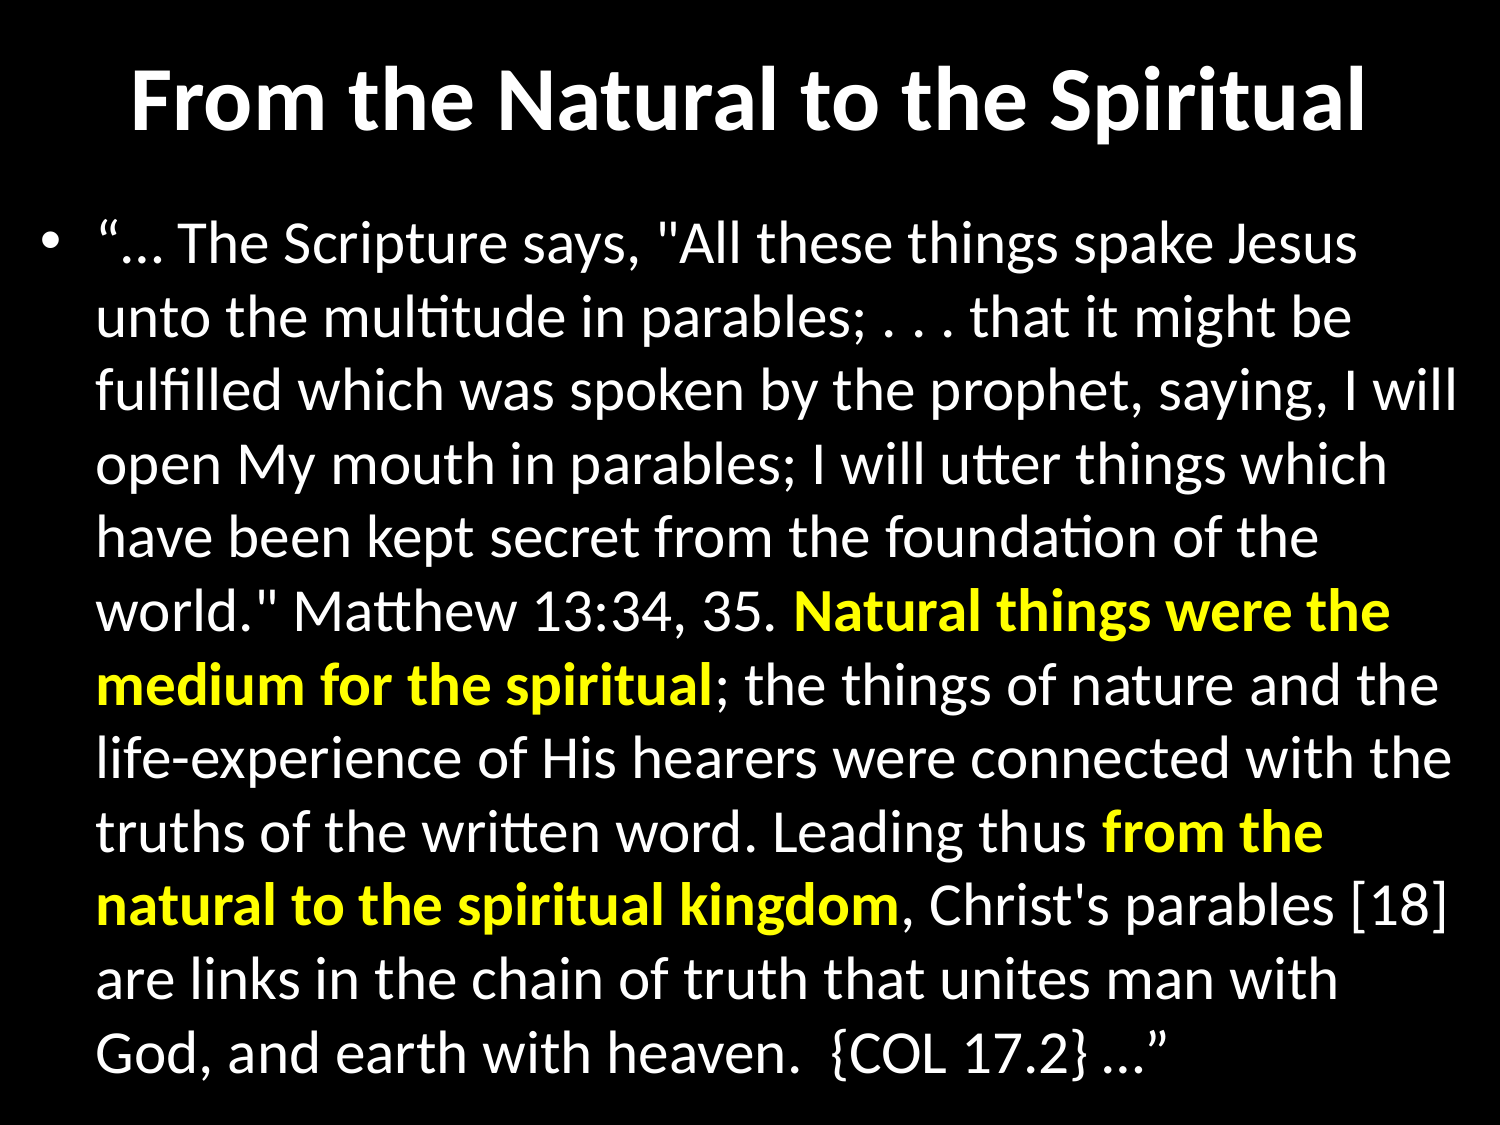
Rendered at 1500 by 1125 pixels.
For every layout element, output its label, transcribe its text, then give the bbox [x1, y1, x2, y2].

list “… The Scripture says, "All these things spake Jesus unto the multitude in parables; . . . that it might be fulfilled which was spoken by the prophet, saying, I will open My mouth in parables; I will utter things which have been kept secret from the foundation of the world." Matthew 13:34, 35. Natural things were the medium for the spiritual; the things of nature and the life-experience of His hearers were connected with the truths of the written word. Leading thus from the natural to the spiritual kingdom, Christ's parables [18] are links in the chain of truth that unites man with God, and earth with heaven. {COL 17.2} …” [24, 187, 1475, 1100]
title From the Natural to the Spiritual [24, 0, 1475, 187]
